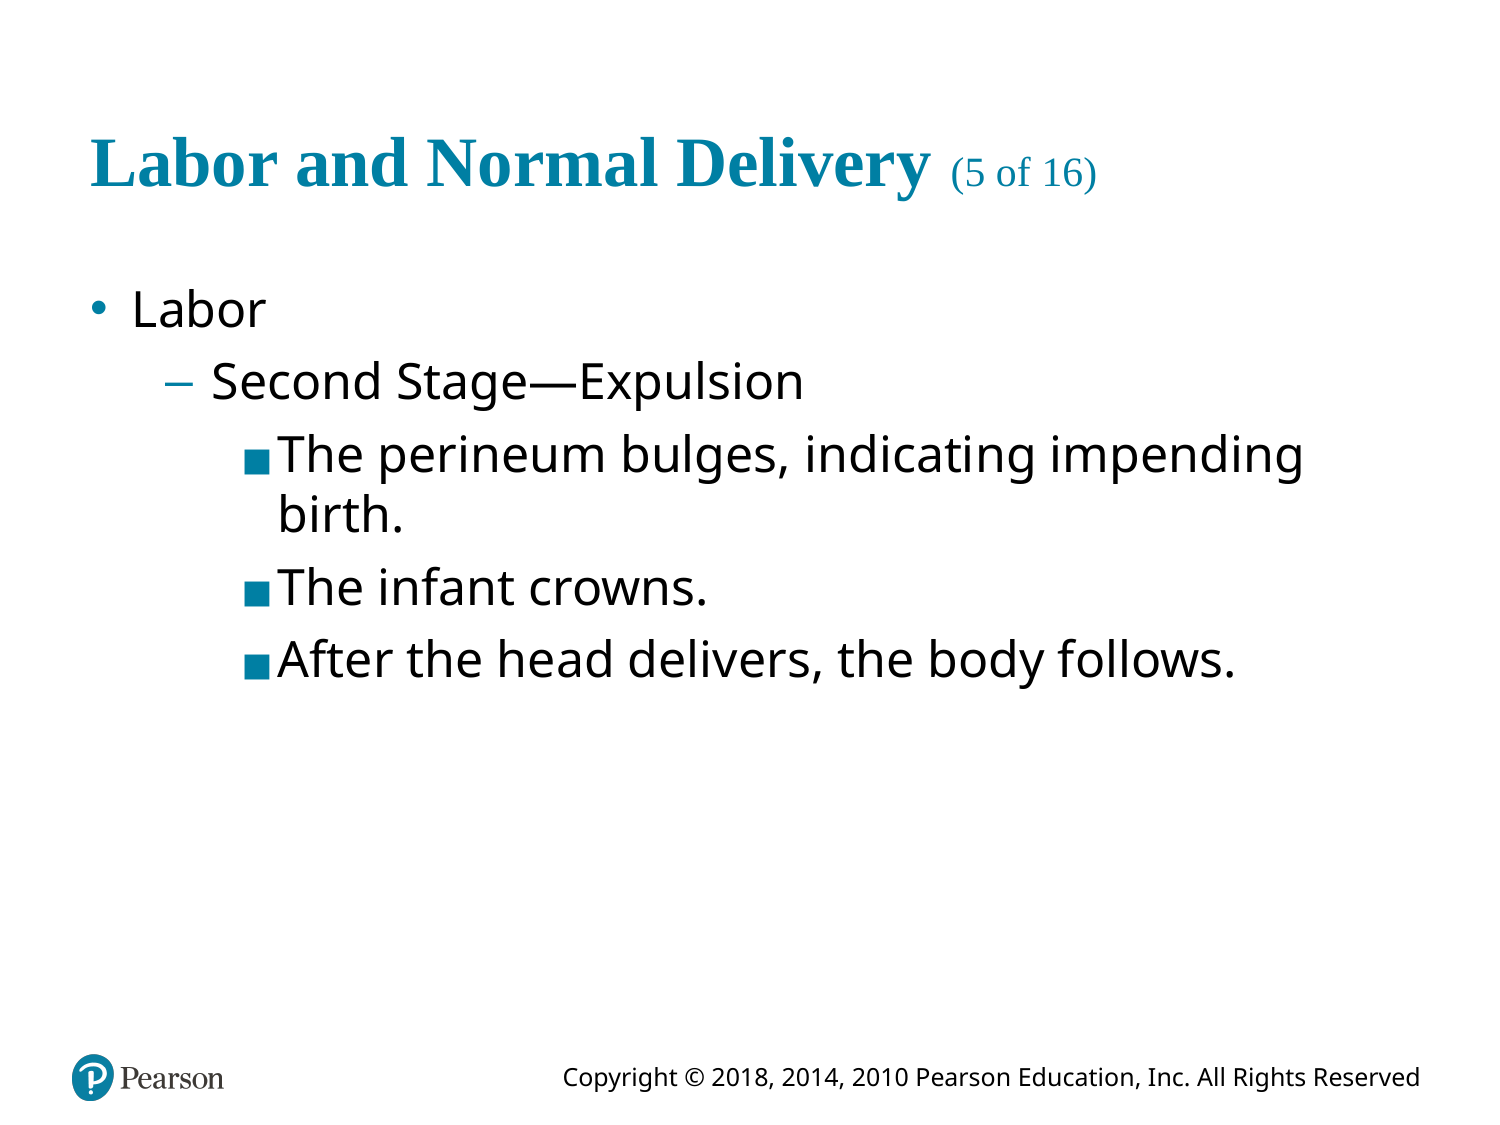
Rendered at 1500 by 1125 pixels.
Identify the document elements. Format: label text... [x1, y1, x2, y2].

picture [98, 1054, 224, 1101]
picture [72, 1054, 88, 1070]
title Labor and Normal Delivery (5 of 16) [75, 35, 1425, 216]
list Labor Second Stage—Expulsion The perineum bulges, indicating impending birth. The infant crowns. After the head delivers, the body follows. [75, 262, 1425, 634]
picture [72, 1087, 83, 1101]
picture [80, 1063, 106, 1088]
